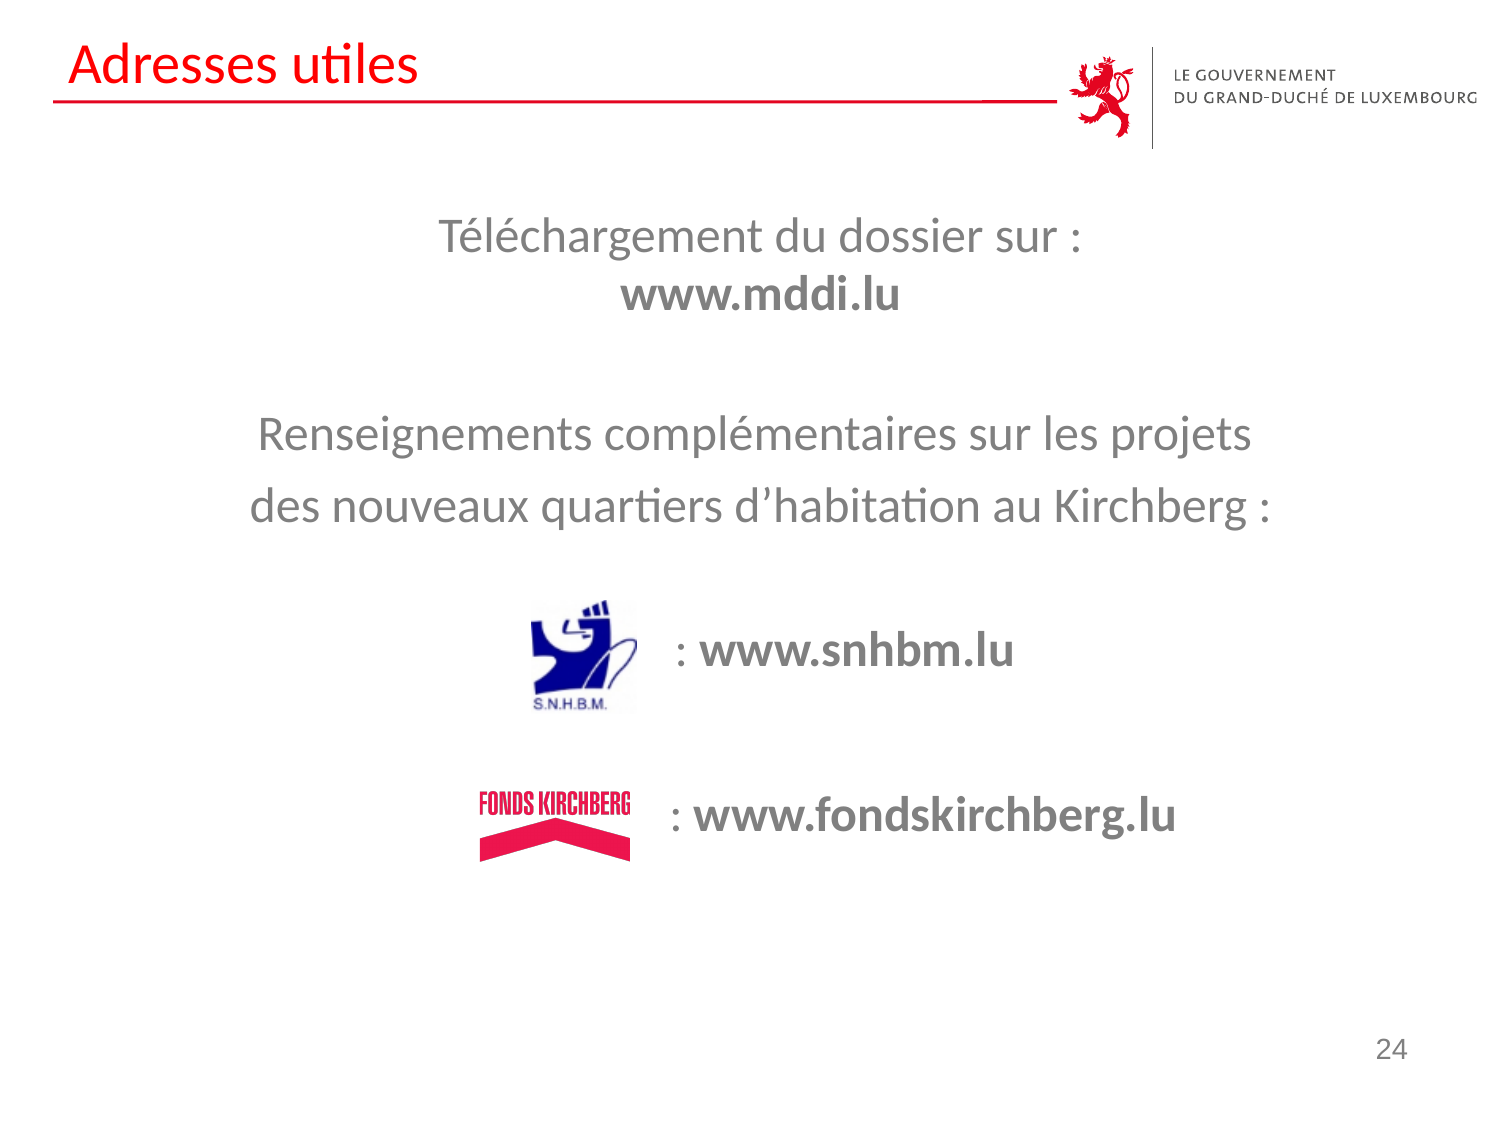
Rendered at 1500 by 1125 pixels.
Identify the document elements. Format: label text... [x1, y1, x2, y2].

picture [531, 600, 637, 714]
slide_number 24 [1316, 1022, 1424, 1107]
picture [479, 791, 631, 862]
title Adresses utiles [53, 19, 1069, 102]
list Téléchargement du dossier sur : www.mddi.lu Renseignements complémentaires sur les projets des nouveaux quartiers d’habitation au Kirchberg : SNHBM : www.snhbm.lu Fonds Kirchberg : www.fondskirchberg.lu [75, 206, 1447, 1016]
